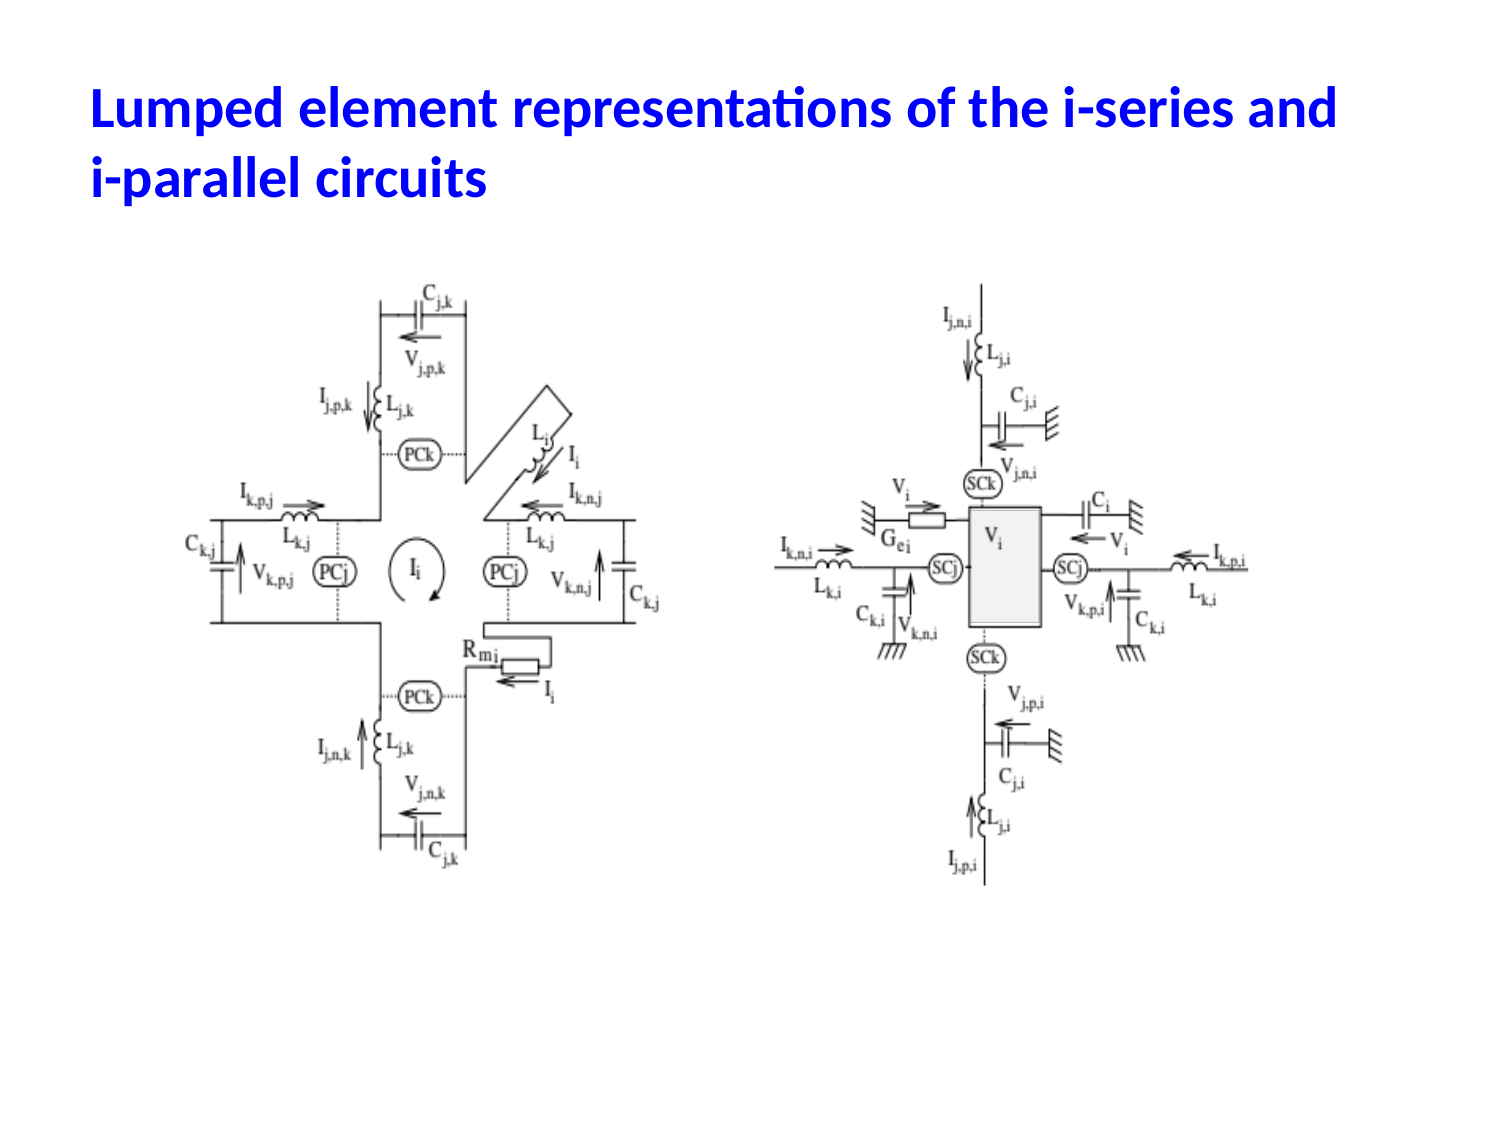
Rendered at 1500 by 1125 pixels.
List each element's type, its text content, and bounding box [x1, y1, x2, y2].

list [0, 280, 772, 869]
title Lumped element representations of the i-series and i-parallel circuits [75, 45, 1425, 233]
picture [773, 280, 1249, 887]
